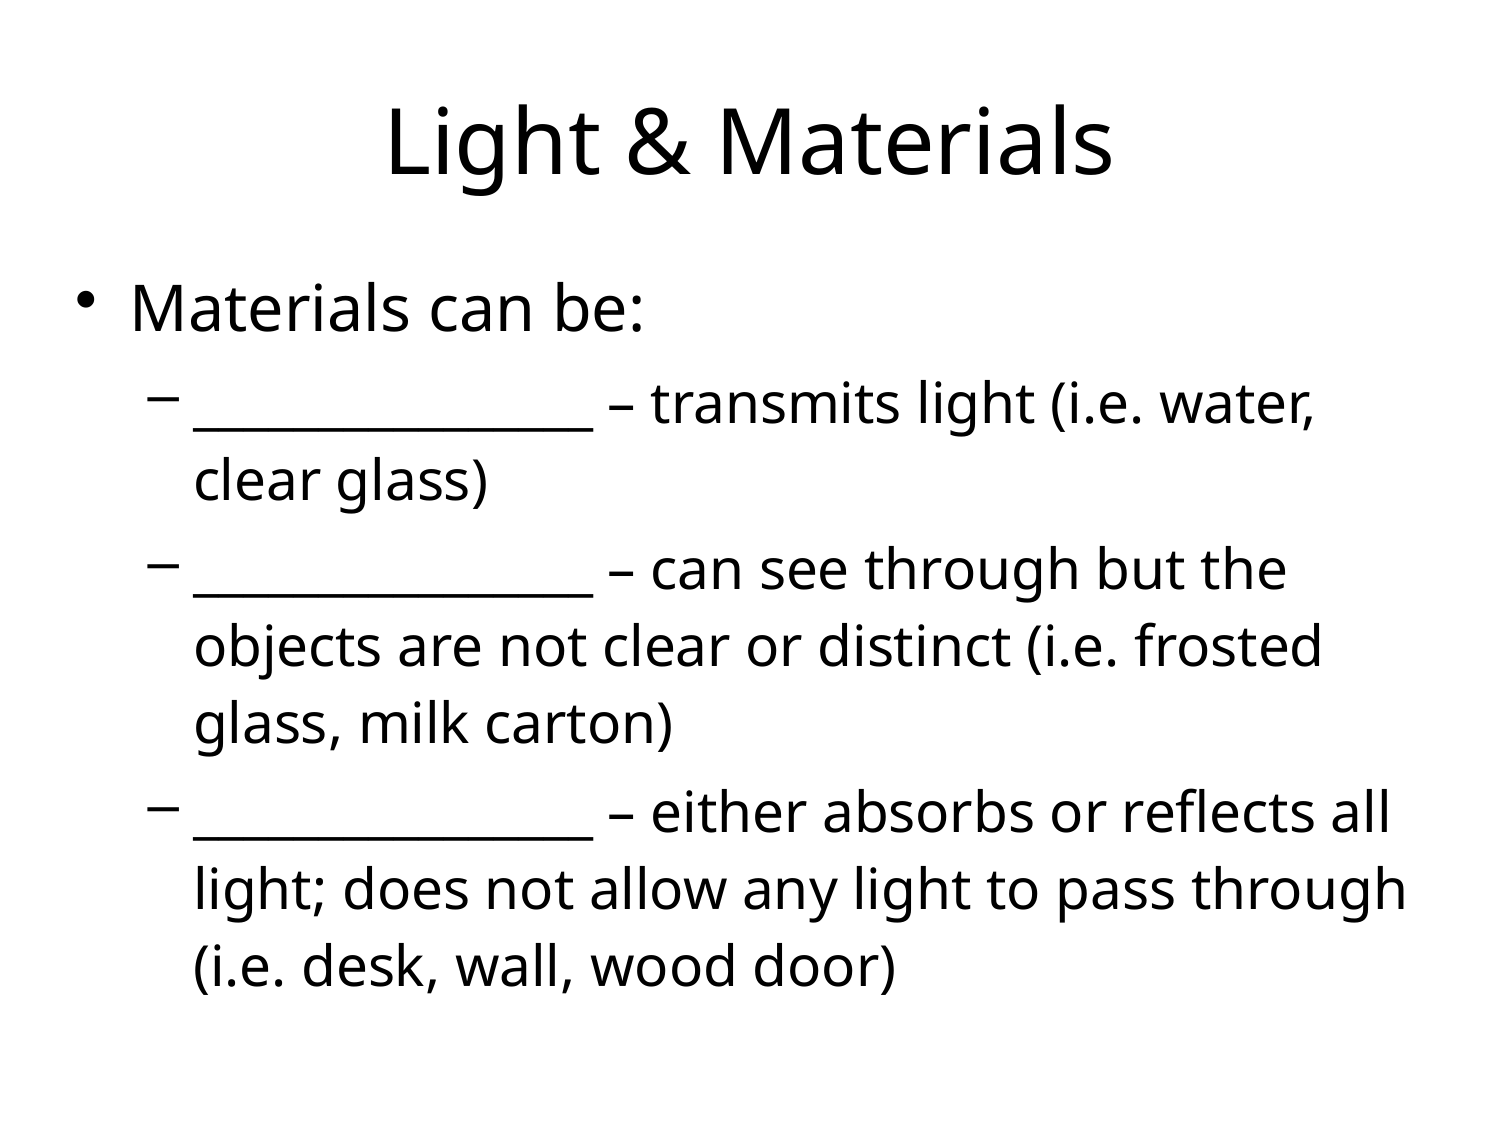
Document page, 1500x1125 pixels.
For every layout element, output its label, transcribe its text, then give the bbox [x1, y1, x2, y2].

title Light & Materials [75, 45, 1425, 233]
list Materials can be: ________________ – transmits light (i.e. water, clear glass) ________________ – can see through but the objects are not clear or distinct (i.e. frosted glass, milk carton) ________________ – either absorbs or reflects all light; does not allow any light to pass through (i.e. desk, wall, wood door) [75, 262, 1425, 1005]
